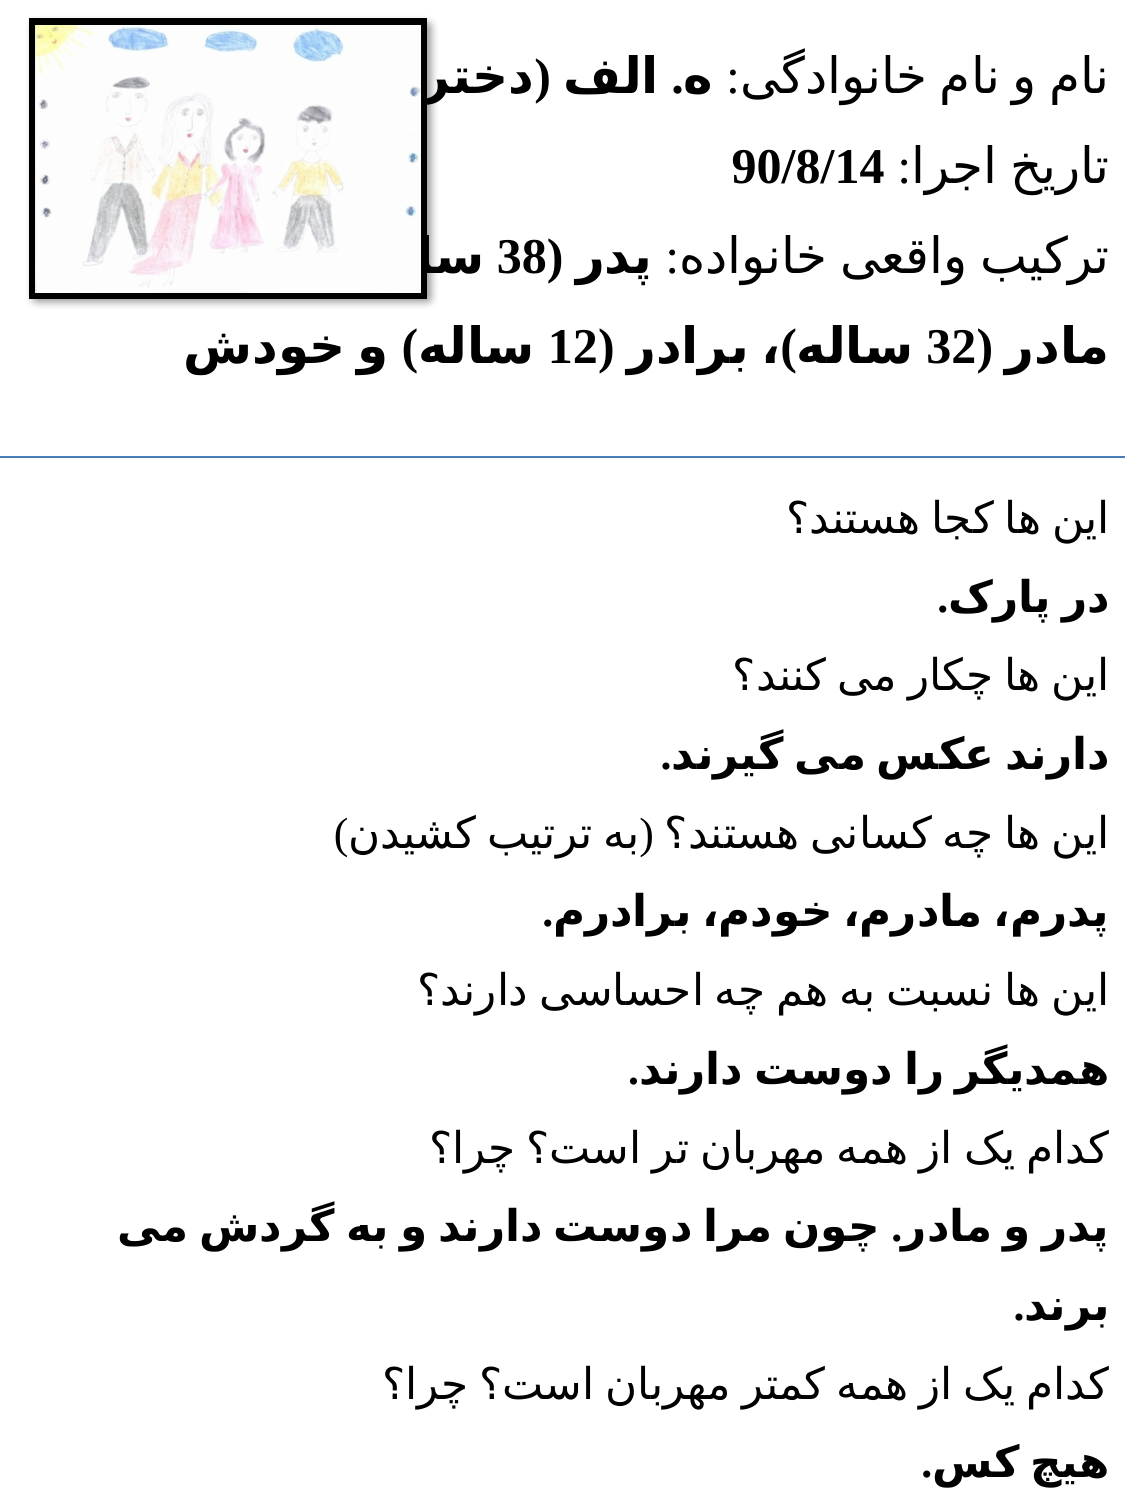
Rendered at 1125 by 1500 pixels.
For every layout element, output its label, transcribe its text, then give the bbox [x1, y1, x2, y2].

title نام و نام خانوادگی: ه. الف (دختر 8ساله) تاریخ اجرا: 90/8/14 ترکیب واقعی خانواده: پدر (38 ساله)، مادر (32 ساله)، برادر (12 ساله) و خودش این ها کجا هستند؟ در پارک. این ها چکار می کنند؟ دارند عکس می گیرند. این ها چه کسانی هستند؟ (به ترتیب کشیدن) پدرم، مادرم، خودم، برادرم. این ها نسبت به هم چه احساسی دارند؟ همدیگر را دوست دارند. کدام یک از همه مهربان تر است؟ چرا؟ پدر و مادر. چون مرا دوست دارند و به گردش می برند. کدام یک از همه کمتر مهربان است؟ چرا؟ هیچ کس. [0, 462, 1125, 1500]
picture [36, 0, 421, 352]
title نام و نام خانوادگی: ه. الف (دختر 8ساله) تاریخ اجرا: 90/8/14 ترکیب واقعی خانواده: پدر (38 ساله)، مادر (32 ساله)، برادر (12 ساله) و خودش این ها کجا هستند؟ در پارک. این ها چکار می کنند؟ دارند عکس می گیرند. این ها چه کسانی هستند؟ (به ترتیب کشیدن) پدرم، مادرم، خودم، برادرم. این ها نسبت به هم چه احساسی دارند؟ همدیگر را دوست دارند. کدام یک از همه مهربان تر است؟ چرا؟ پدر و مادر. چون مرا دوست دارند و به گردش می برند. کدام یک از همه کمتر مهربان است؟ چرا؟ هیچ کس. [0, 0, 1125, 456]
